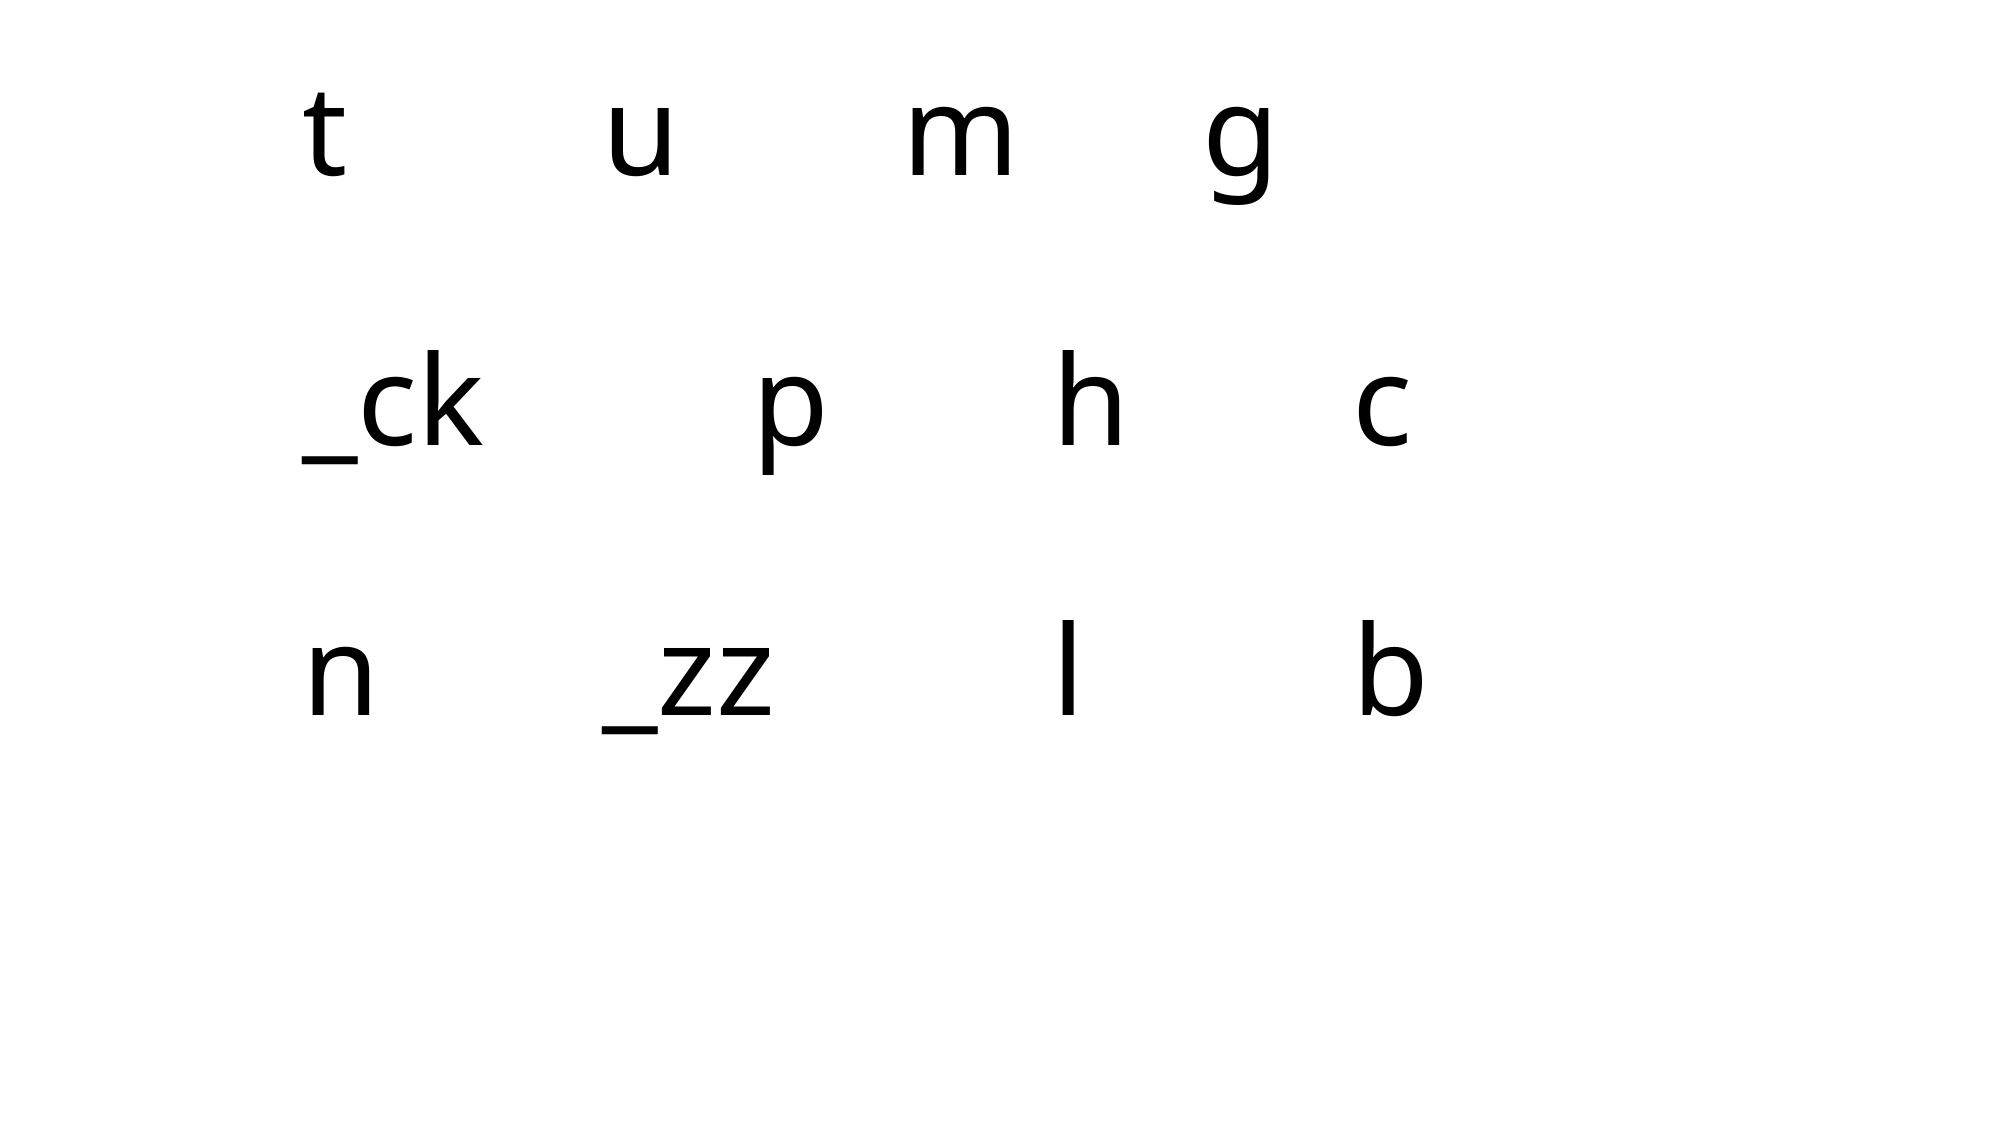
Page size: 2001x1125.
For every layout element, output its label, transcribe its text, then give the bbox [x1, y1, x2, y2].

title t u m g _ck p h c n _zz l b [137, 59, 1863, 1100]
